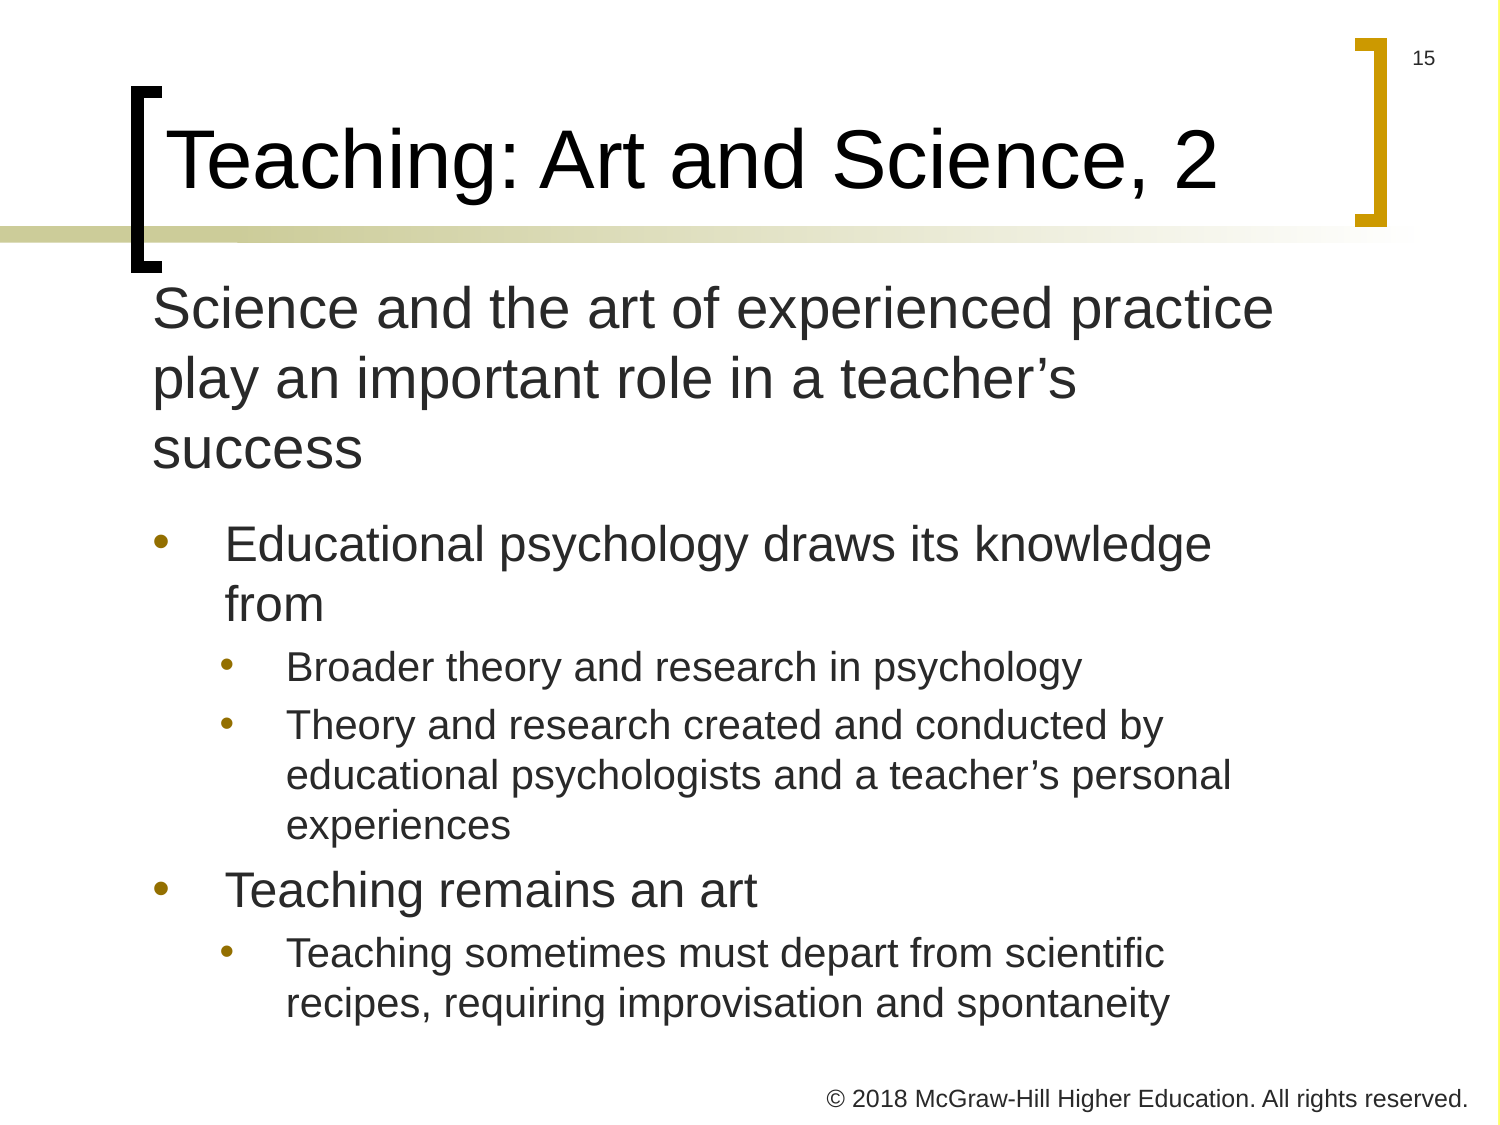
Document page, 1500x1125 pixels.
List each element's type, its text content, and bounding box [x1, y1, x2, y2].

title Teaching: Art and Science, 2 [150, 50, 1325, 213]
list Science and the art of experienced practice play an important role in a teacher’s success Educational psychology draws its knowledge from Broader theory and research in psychology Theory and research created and conducted by educational psychologists and a teacher’s personal experiences Teaching remains an art Teaching sometimes must depart from scientific recipes, requiring improvisation and spontaneity [137, 262, 1300, 1063]
